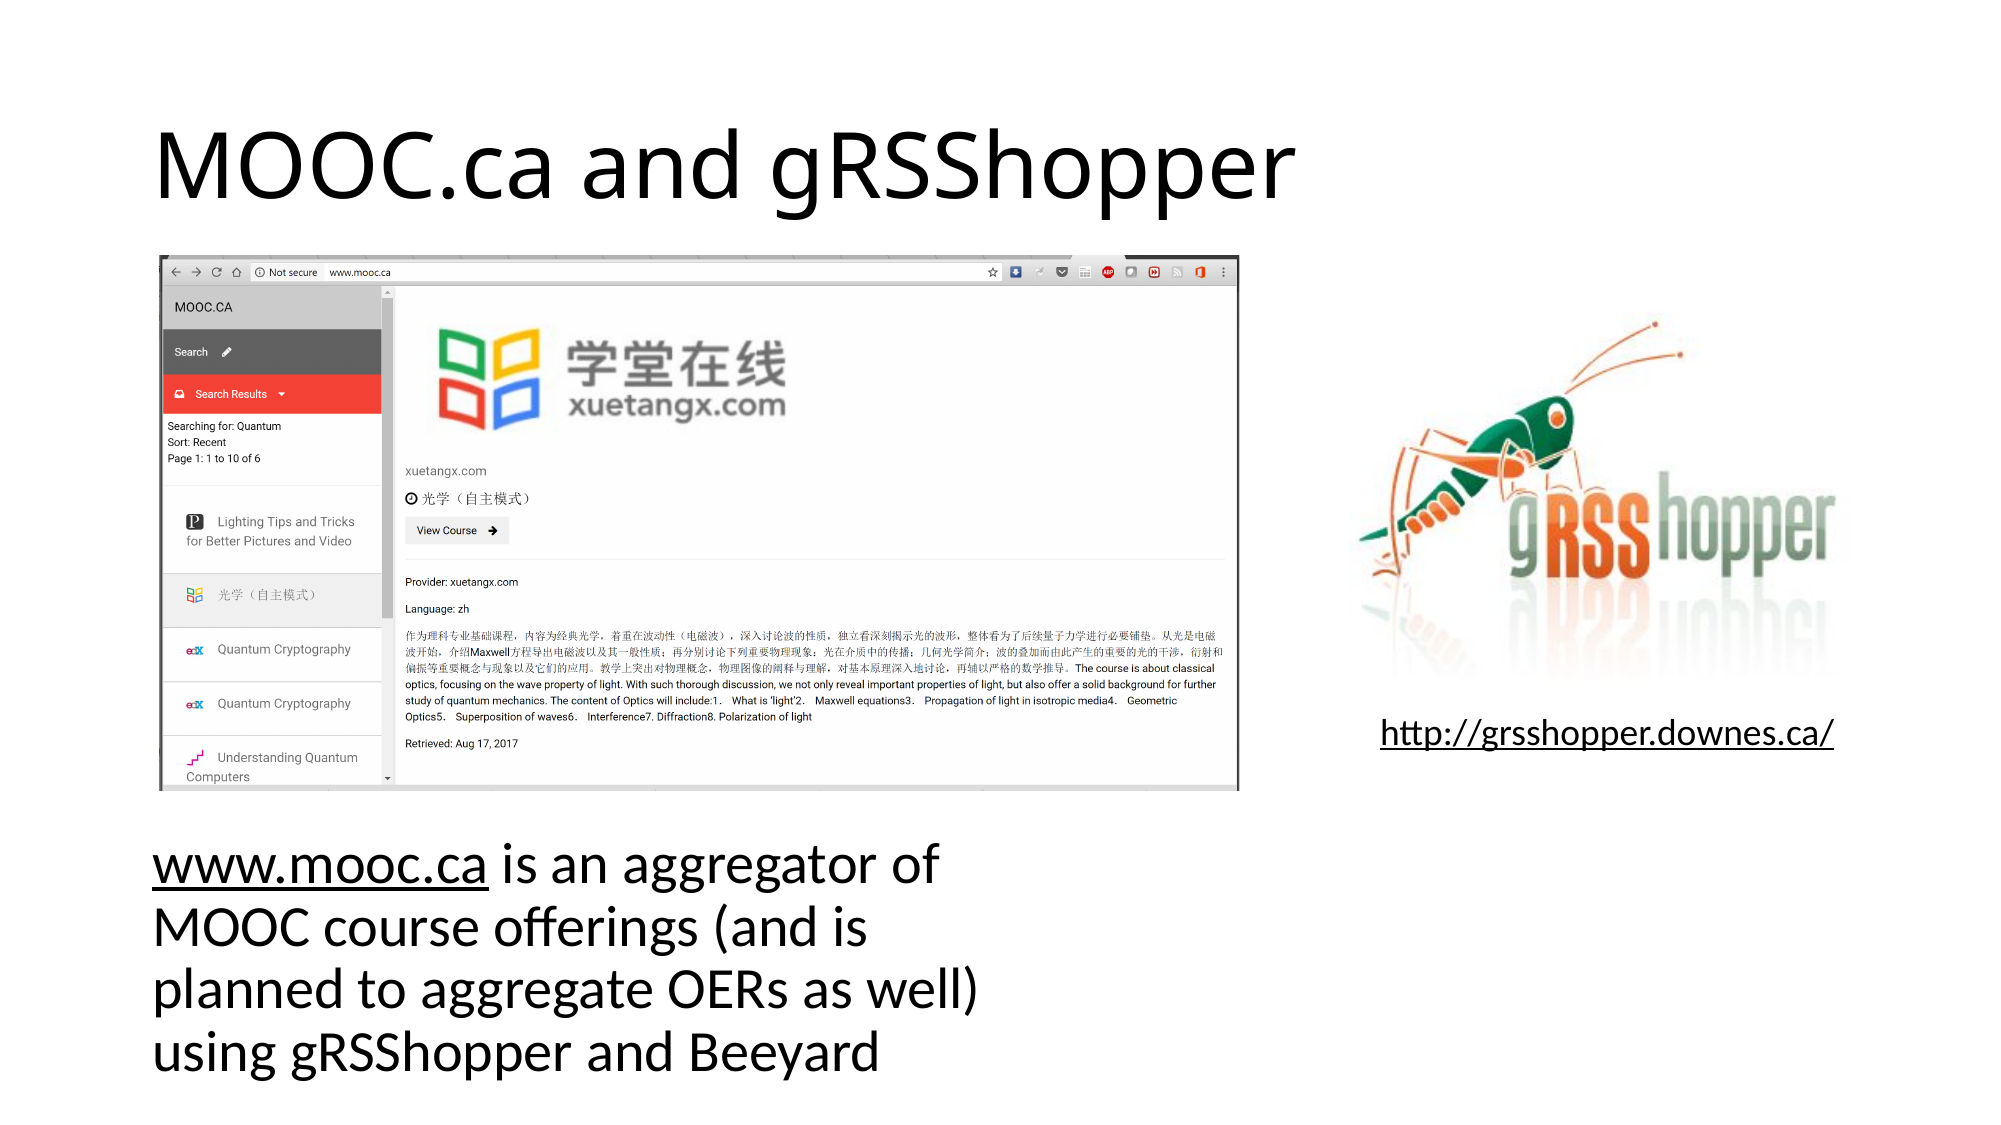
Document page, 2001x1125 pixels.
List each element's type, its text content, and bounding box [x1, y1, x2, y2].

picture [159, 255, 1240, 791]
title MOOC.ca and gRSShopper [137, 59, 1863, 278]
list www.mooc.ca is an aggregator of MOOC course offerings (and is planned to aggregate OERs as well) using gRSShopper and Beeyard [137, 825, 1052, 1093]
picture [1299, 238, 1925, 864]
